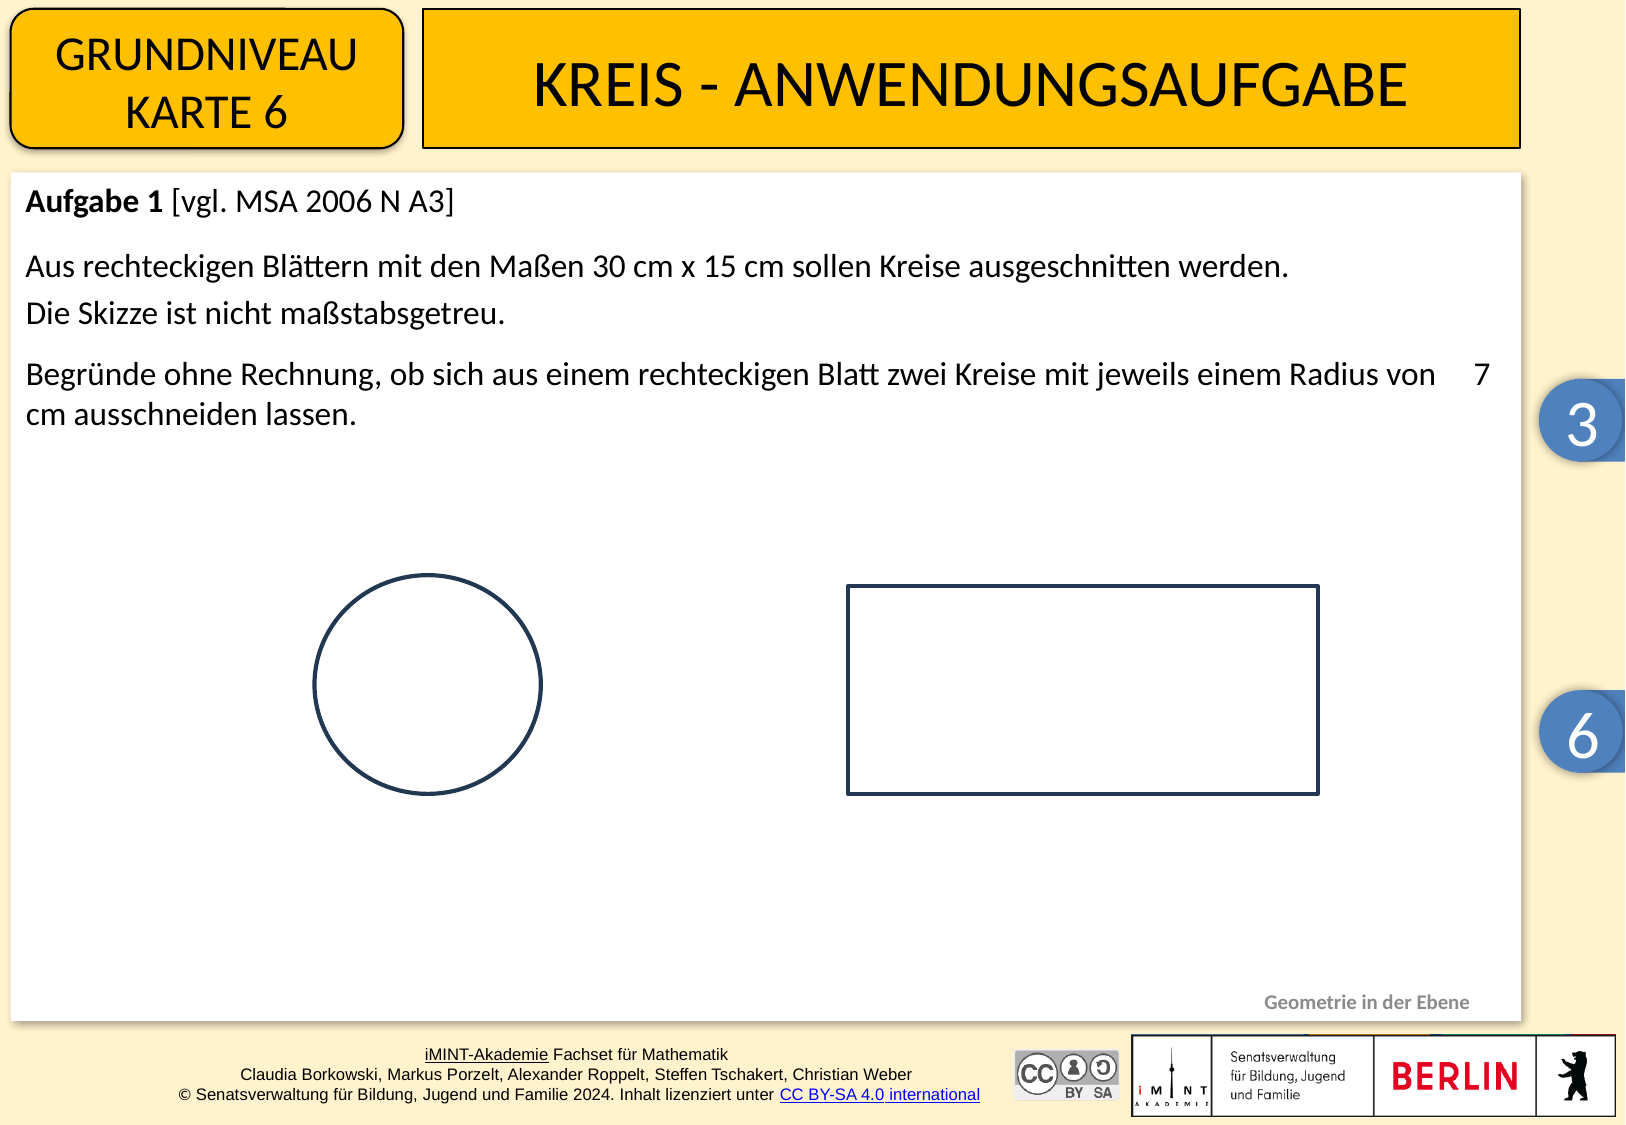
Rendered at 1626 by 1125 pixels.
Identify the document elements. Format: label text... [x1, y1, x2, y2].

title Kreis - Anwendungsaufgabe [422, 8, 1521, 149]
picture [1131, 1034, 1616, 1117]
text_box [846, 584, 1320, 796]
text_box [1538, 378, 1625, 462]
list Aufgabe 1 [vgl. MSA 2006 N A3] Aus rechteckigen Blättern mit den Maßen 30 cm x 15 cm sollen Kreise ausgeschnitten werden. Die Skizze ist nicht maßstabsgetreu. Begründe ohne Rechnung, ob sich aus einem rechteckigen Blatt zwei Kreise mit jeweils einem Radius von 7 cm ausschneiden lassen. [10, 171, 1522, 1022]
footer Geometrie in der Ebene [1249, 981, 1625, 1022]
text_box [1538, 689, 1625, 774]
picture [1013, 1048, 1120, 1101]
text_box [312, 573, 543, 796]
text_box Grundniveau Karte 6 [10, 8, 404, 149]
